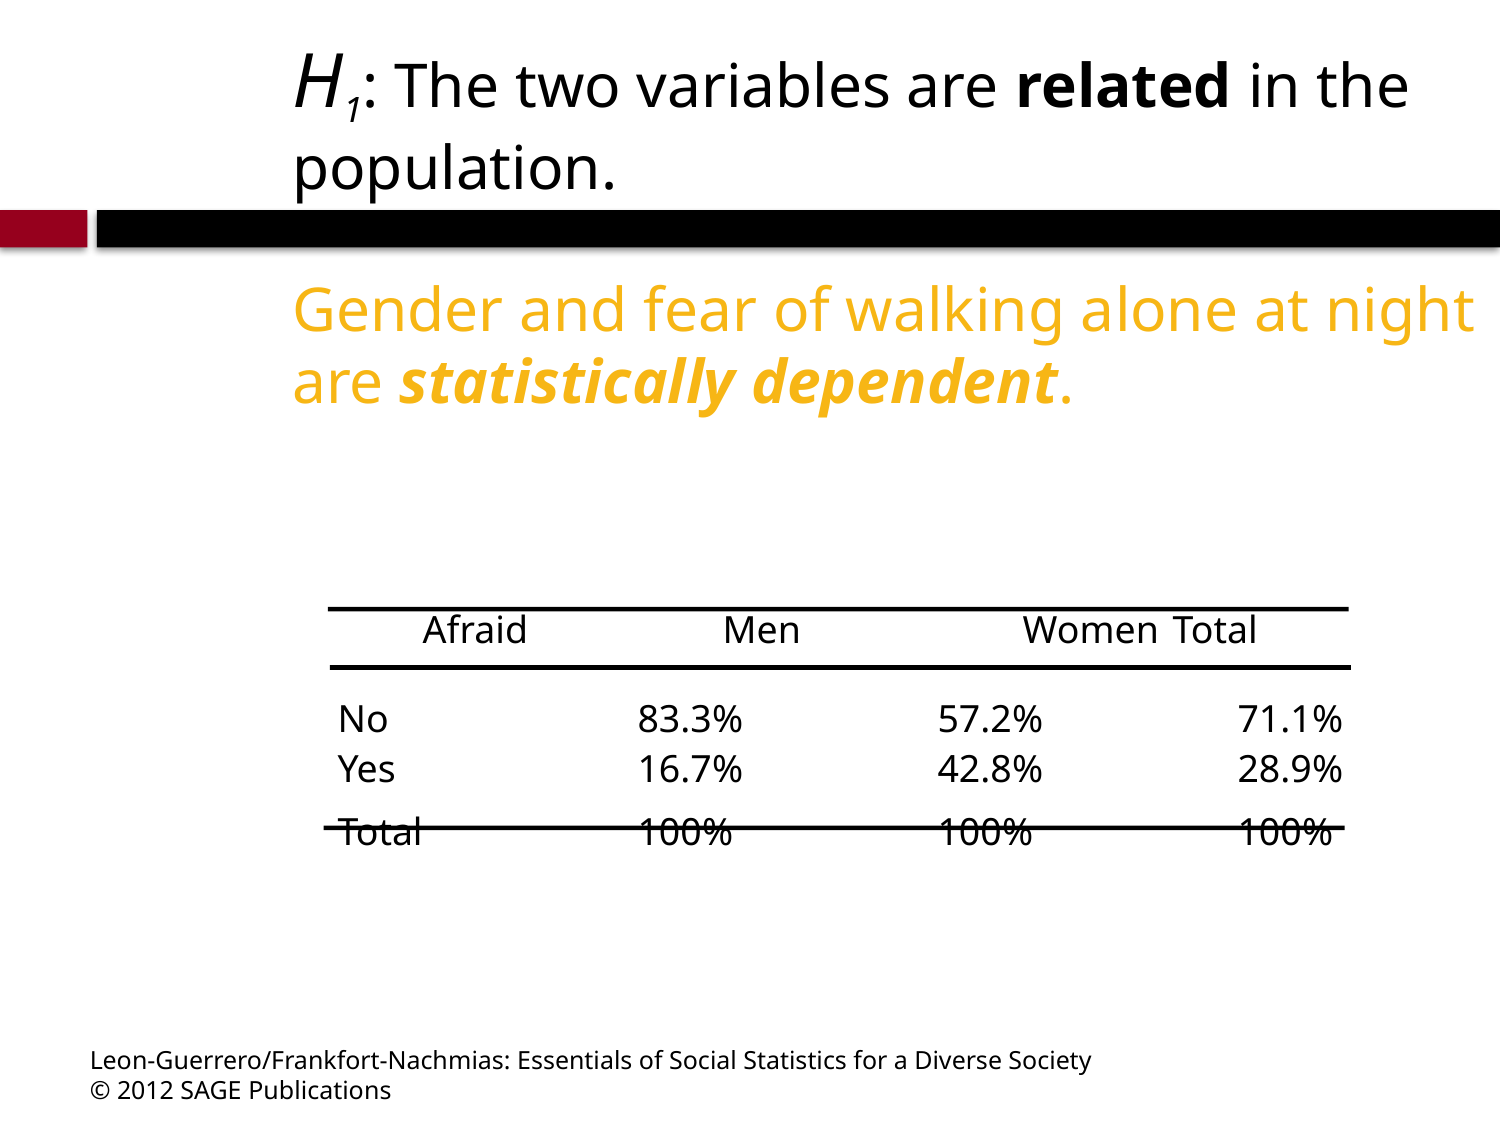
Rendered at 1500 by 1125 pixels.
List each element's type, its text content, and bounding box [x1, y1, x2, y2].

text_box No 83.3% 57.2% 71.1% Yes 16.7% 42.8% 28.9% Total 100% 100% 100% [322, 699, 1452, 860]
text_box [318, 598, 1363, 829]
list H1: The two variables are related in the population. Gender and fear of walking alone at night are statistically dependent. [225, 24, 1500, 871]
